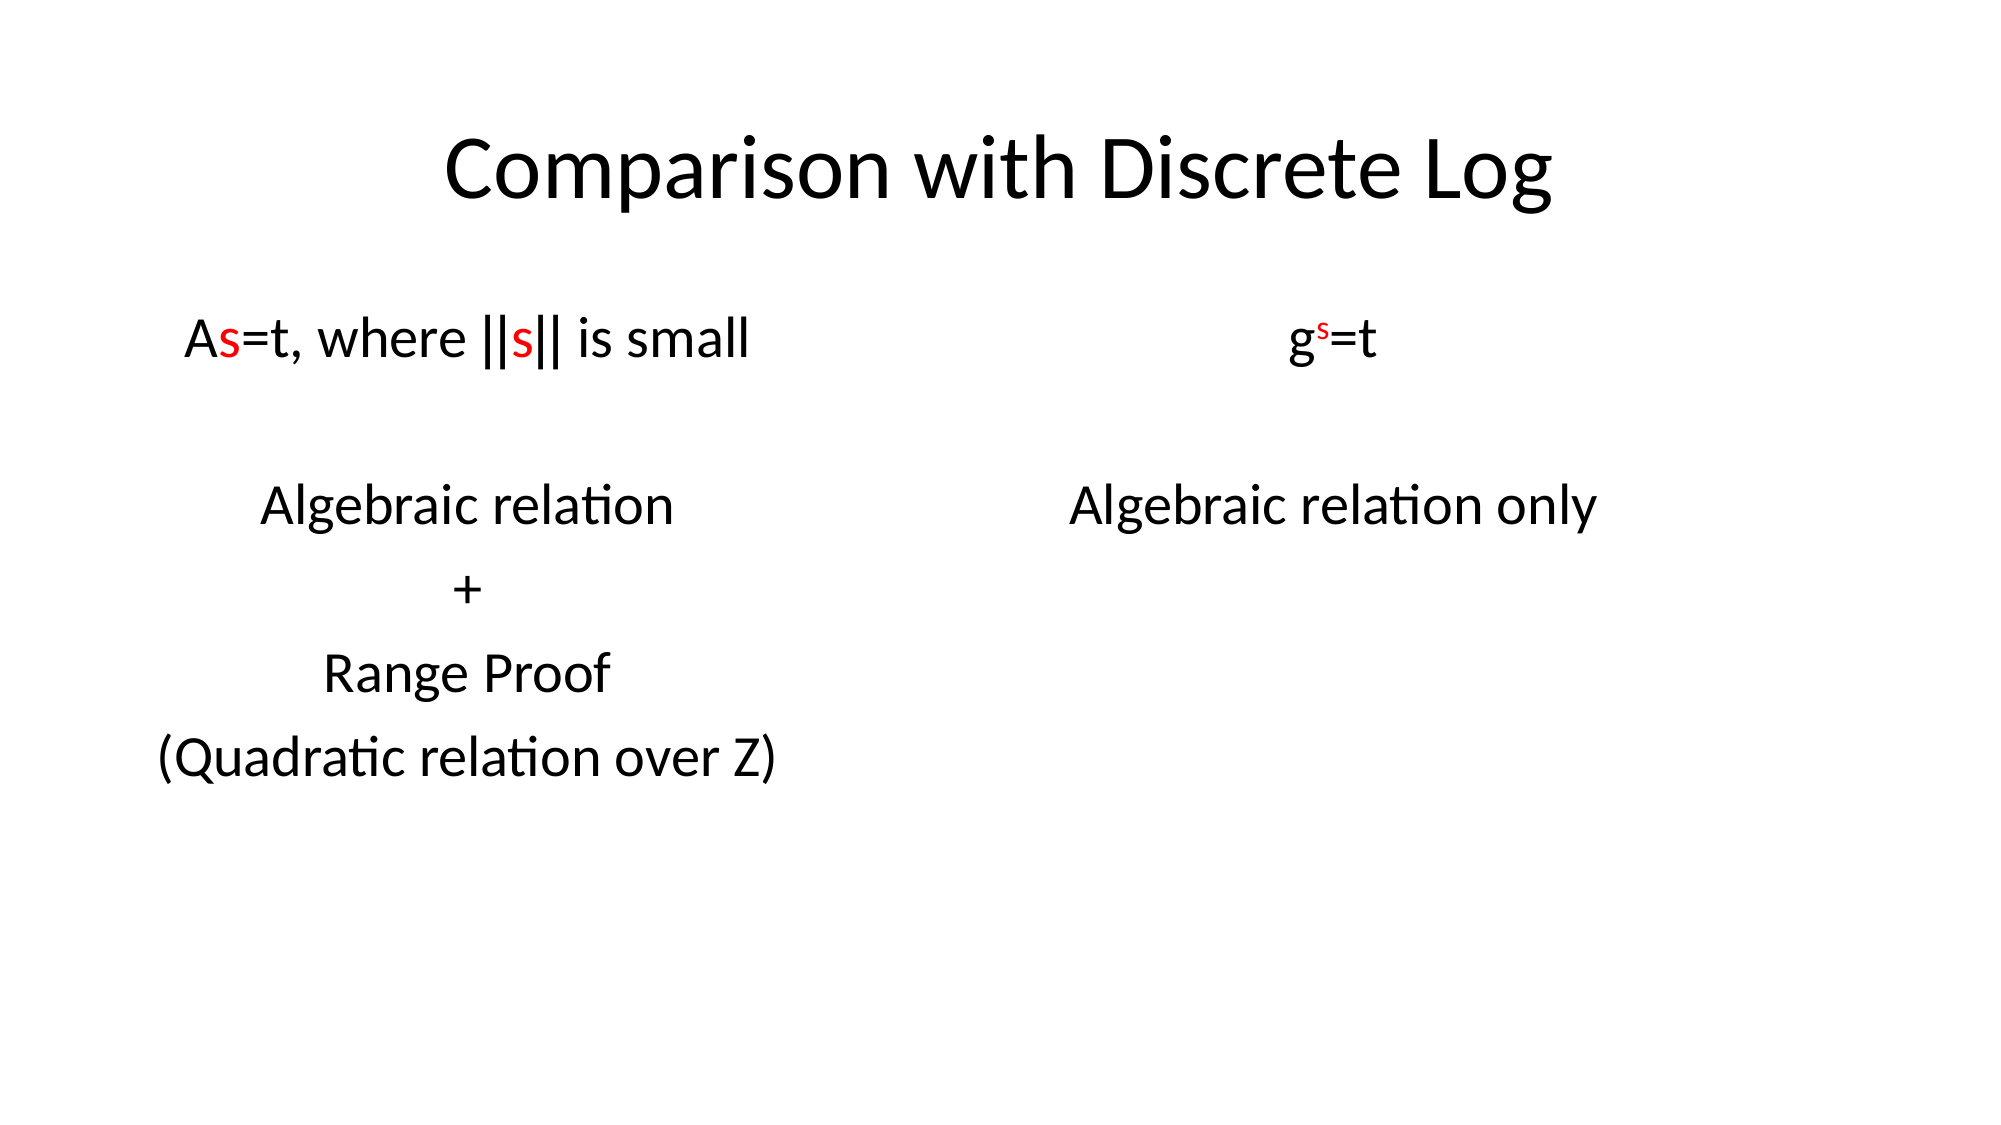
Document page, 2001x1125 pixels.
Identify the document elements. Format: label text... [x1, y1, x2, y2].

title Comparison with Discrete Log [137, 59, 1863, 278]
text_box gs=t Algebraic relation only [1011, 299, 1656, 1014]
list As=t, where ||s|| is small Algebraic relation + Range Proof (Quadratic relation over Z) [137, 299, 798, 1014]
